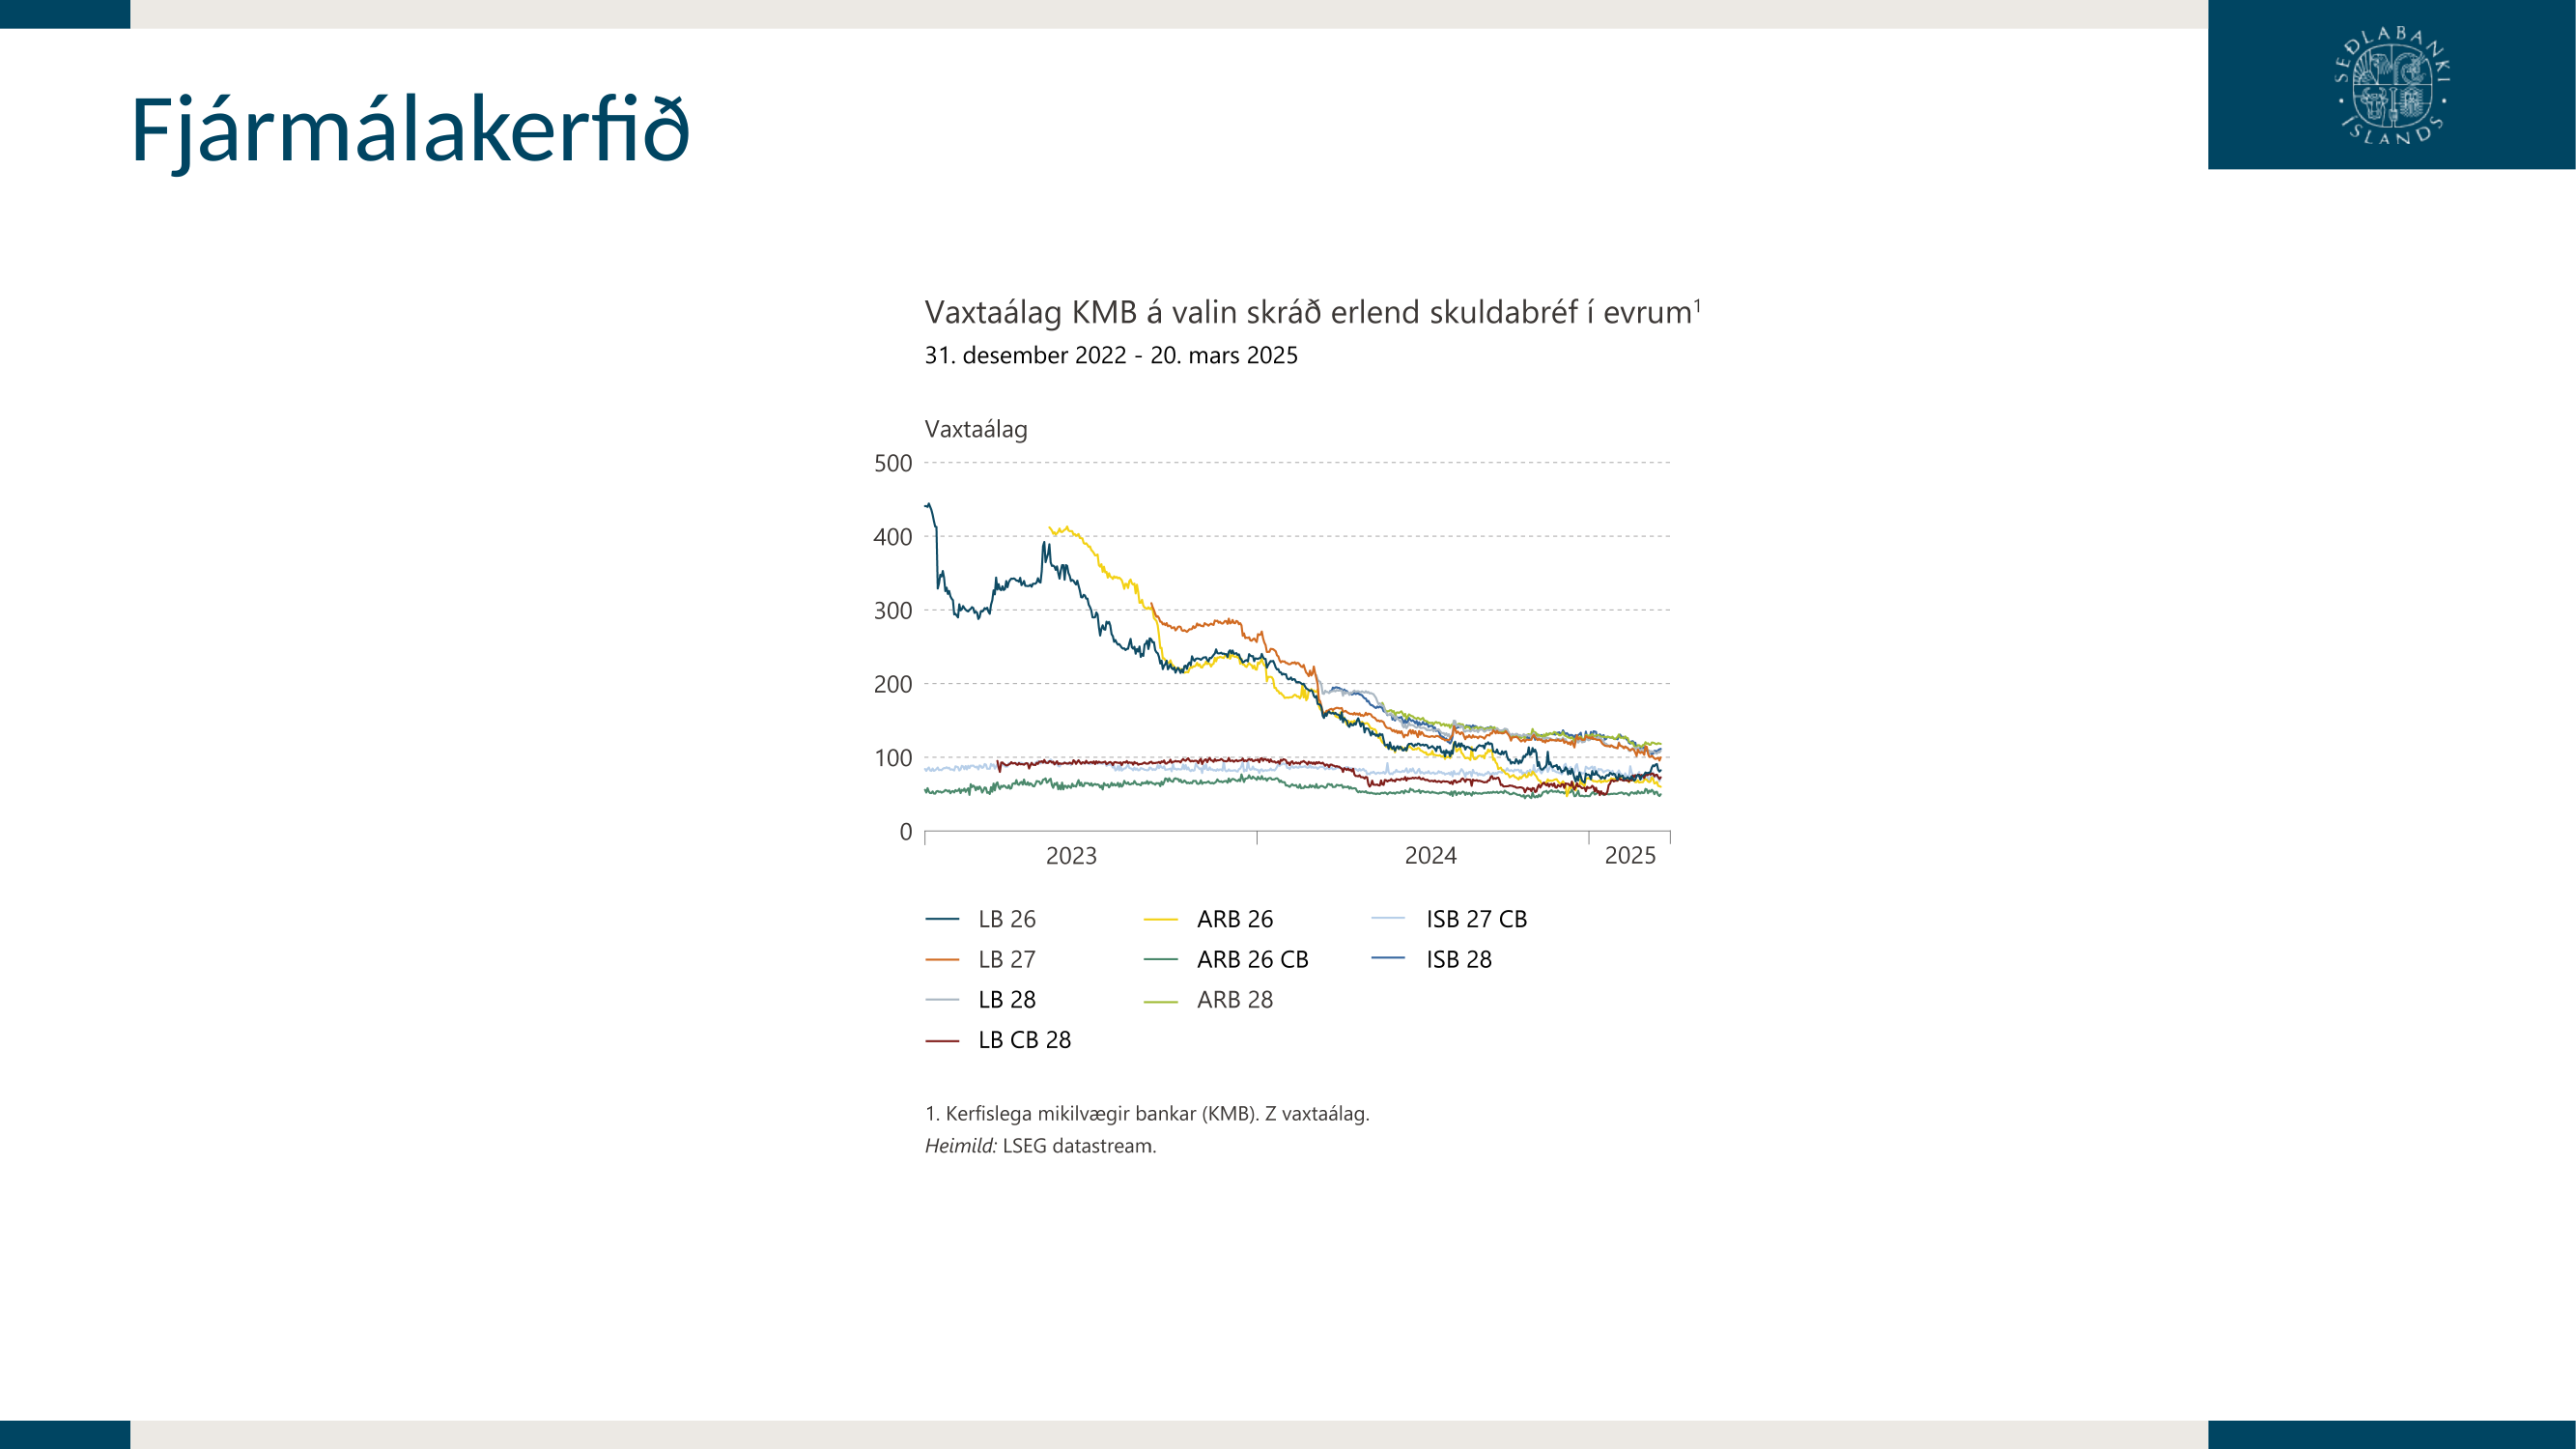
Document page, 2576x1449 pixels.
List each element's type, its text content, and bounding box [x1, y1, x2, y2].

picture [873, 284, 1703, 1165]
title Fjármálakerfið [129, 86, 2178, 290]
